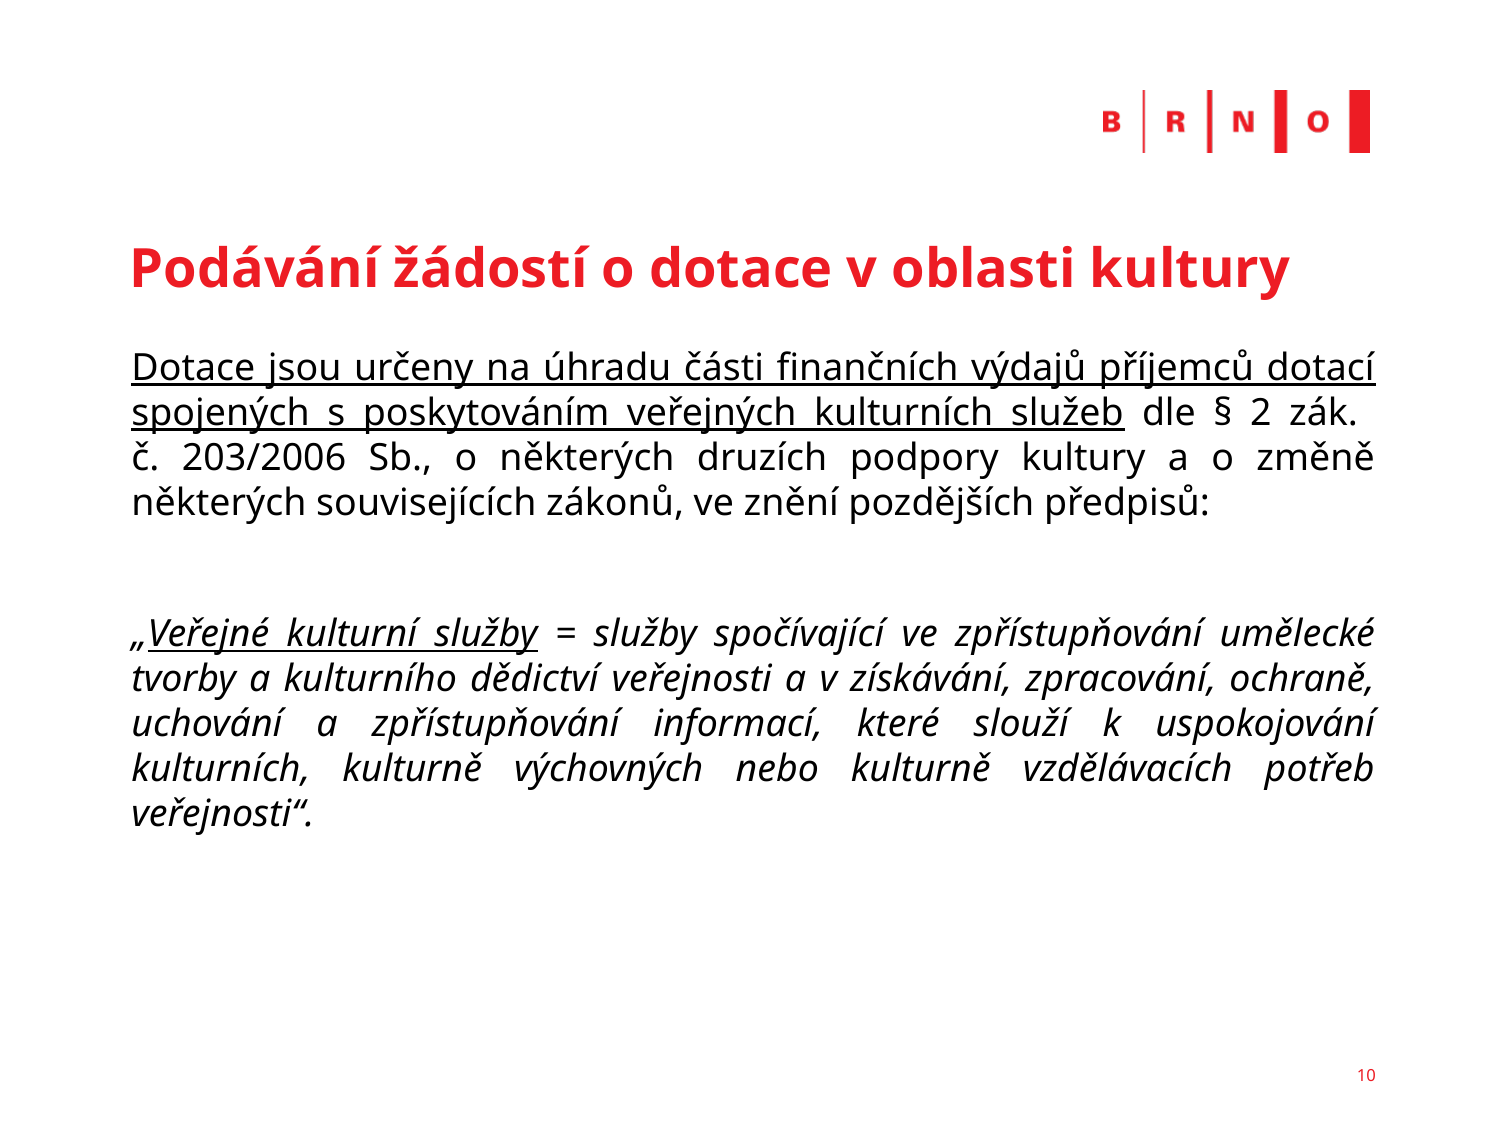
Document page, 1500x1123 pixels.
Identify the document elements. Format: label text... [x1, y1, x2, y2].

list Dotace jsou určeny na úhradu části finančních výdajů příjemců dotací spojených s poskytováním veřejných kulturních služeb dle § 2 zák. č. 203/2006 Sb., o některých druzích podpory kultury a o změně některých souvisejících zákonů, ve znění pozdějších předpisů: „Veřejné kulturní služby = služby spočívající ve zpřístupňování umělecké tvorby a kulturního dědictví veřejnosti a v získávání, zpracování, ochraně, uchování a zpřístupňování informací, které slouží k uspokojování kulturních, kulturně výchovných nebo kulturně vzdělávacích potřeb veřejnosti“. [128, 342, 1376, 1010]
slide_number 10 [1291, 1027, 1376, 1088]
title Podávání žádostí o dotace v oblasti kultury [129, 81, 1376, 299]
